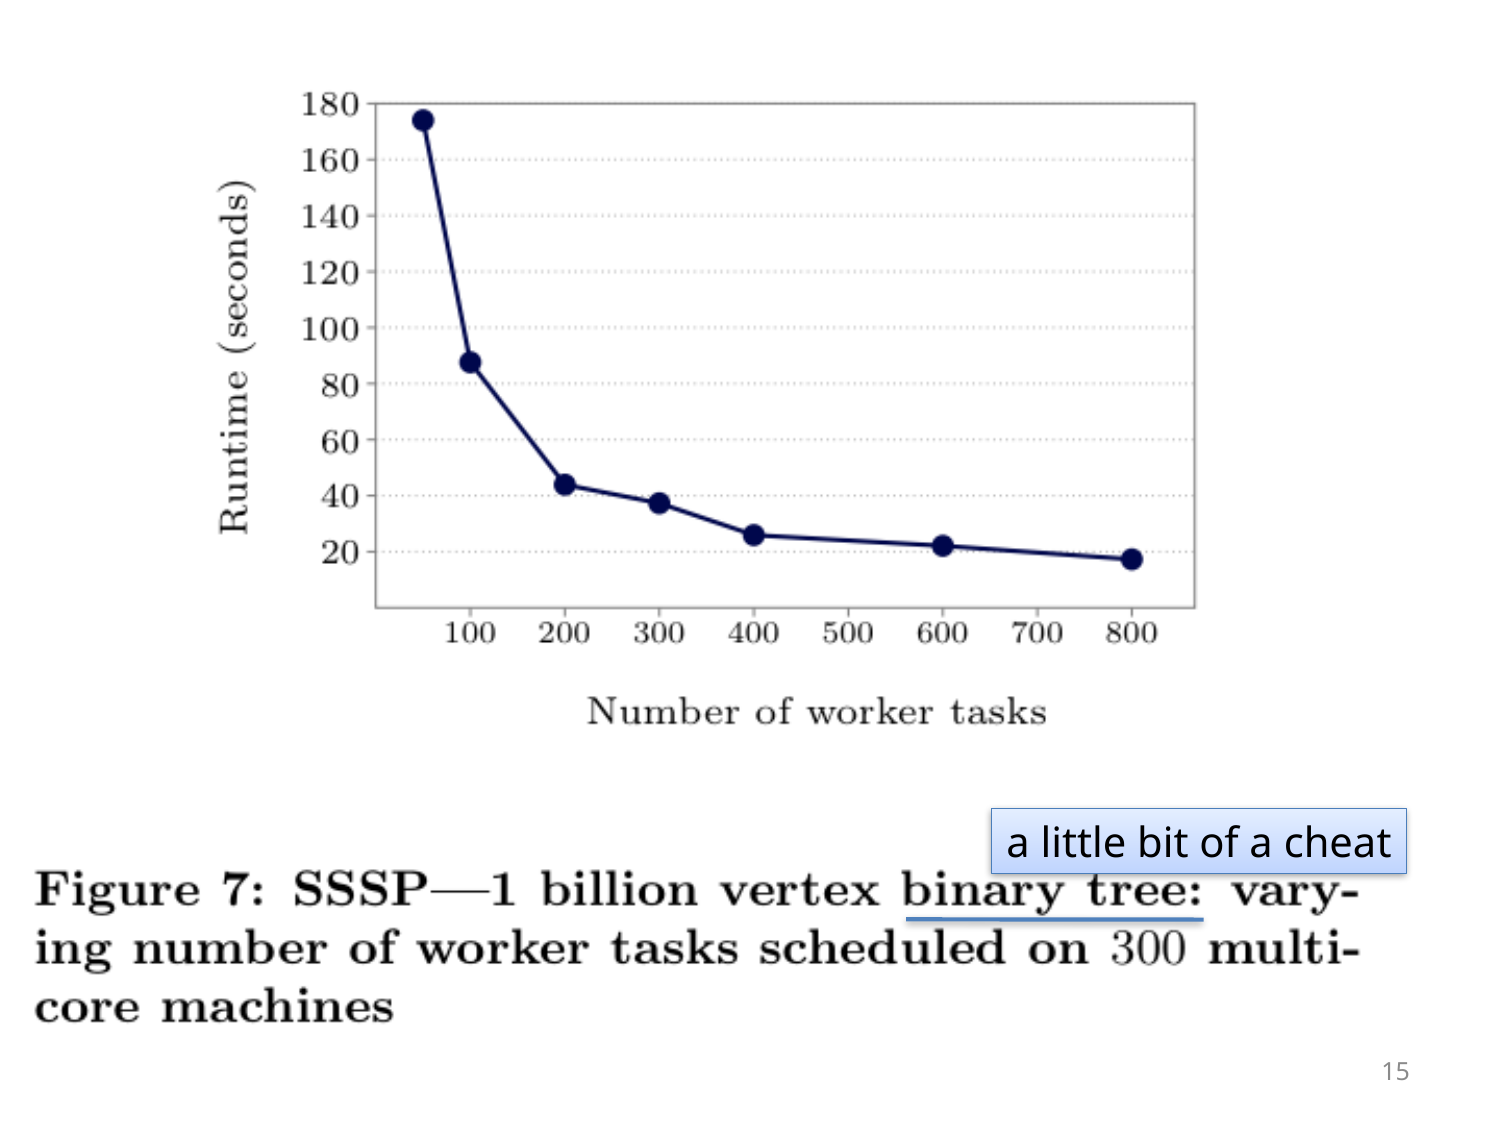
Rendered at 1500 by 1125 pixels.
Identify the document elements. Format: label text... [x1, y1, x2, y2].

slide_number 15 [1074, 1042, 1425, 1103]
picture [0, 24, 1396, 1038]
text_box a little bit of a cheat [1400, 808, 1407, 874]
